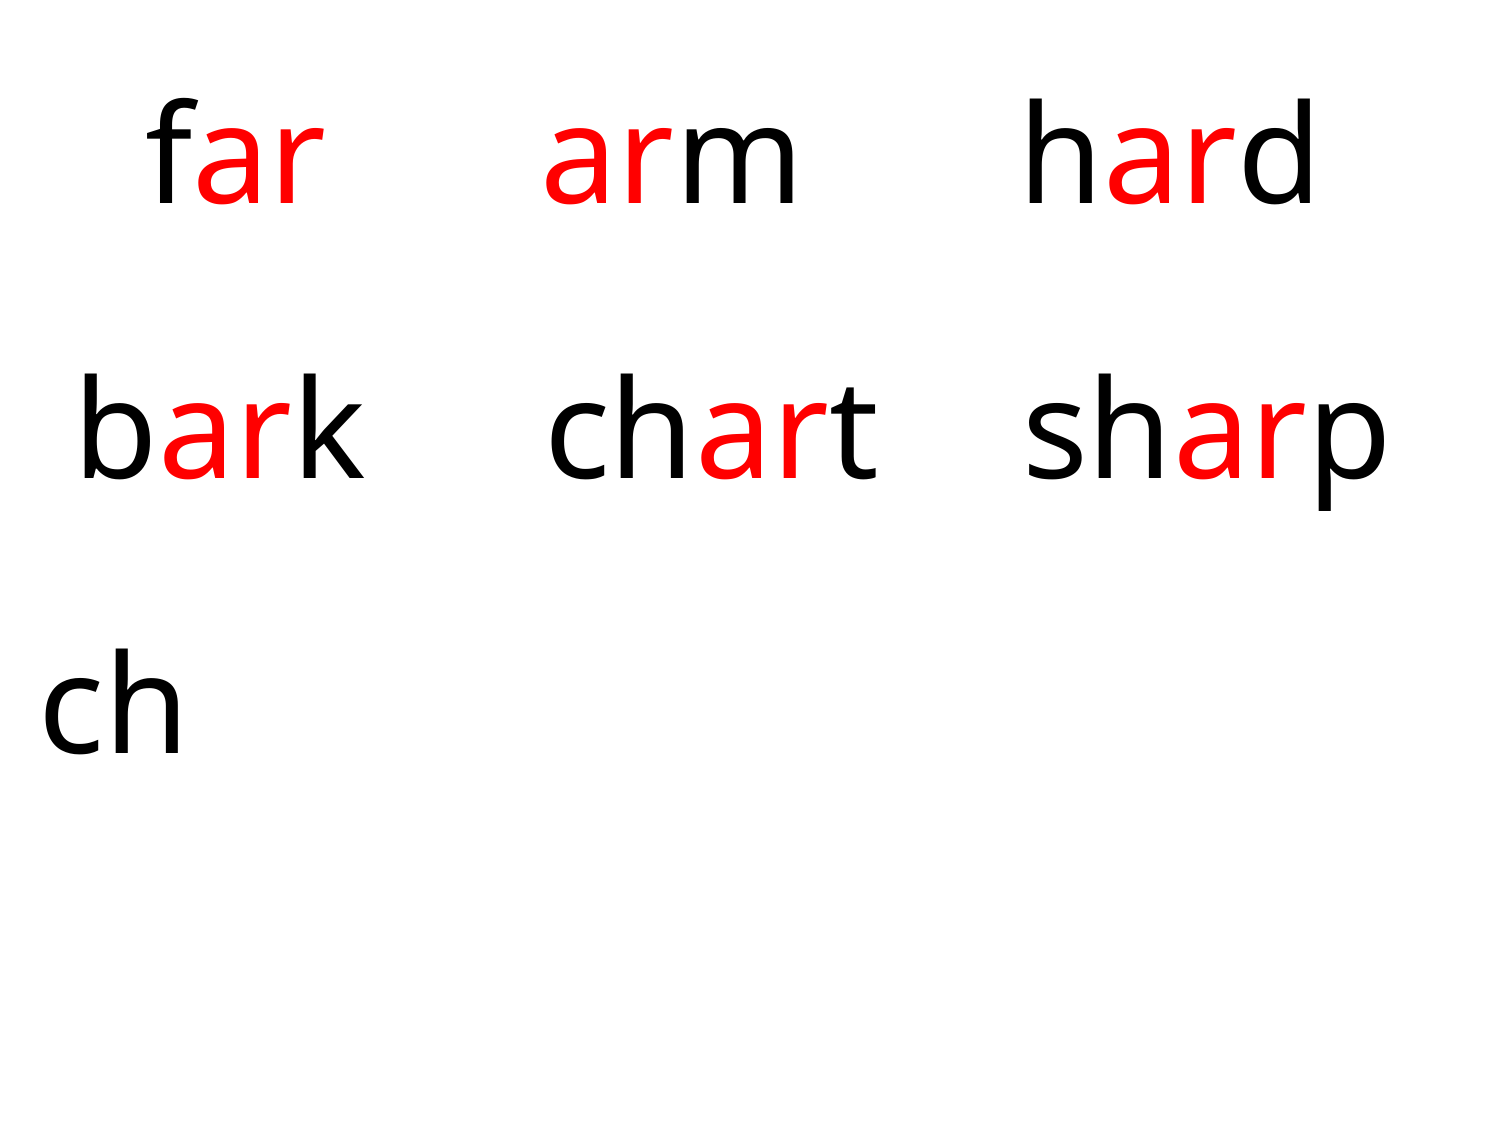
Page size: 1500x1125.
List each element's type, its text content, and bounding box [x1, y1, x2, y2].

text_box far arm hard bark chart sharp ch [23, 59, 1471, 789]
